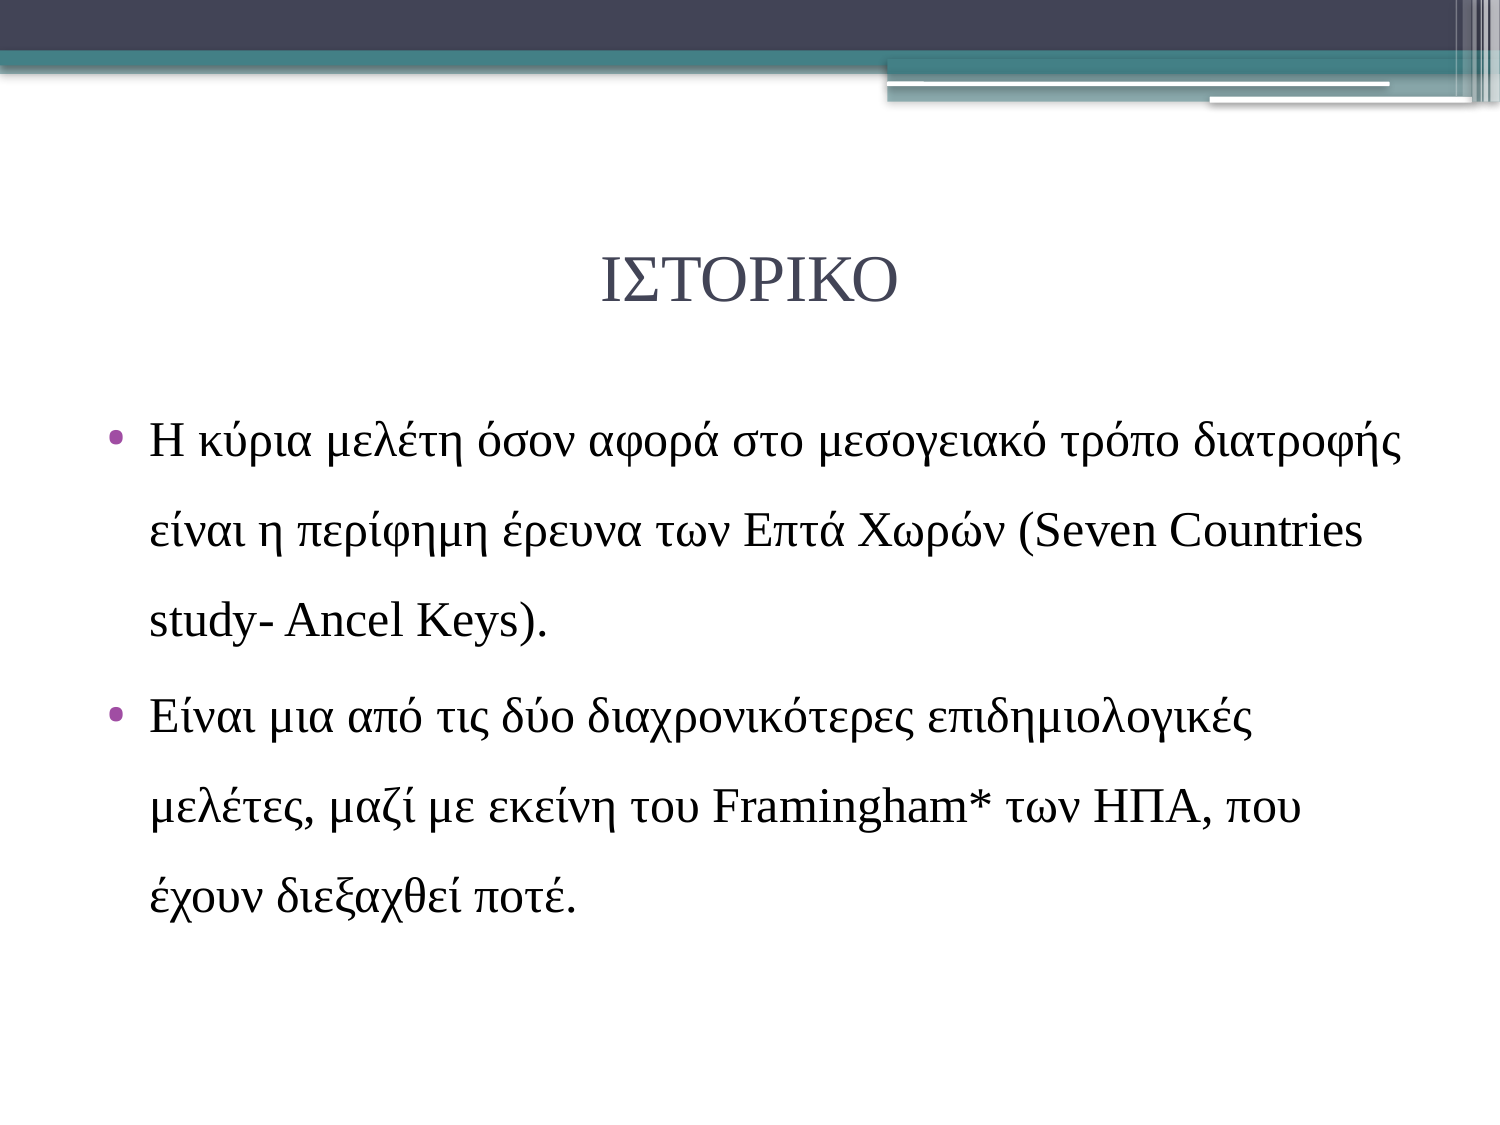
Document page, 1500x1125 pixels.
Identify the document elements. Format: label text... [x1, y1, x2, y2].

list Η κύρια μελέτη όσον αφορά στο μεσογειακό τρόπο διατροφής είναι η περίφημη έρευνα των Επτά Χωρών (Seven Countries study- Ancel Keys). Είναι μια από τις δύο διαχρονικότερες επιδημιολογικές μελέτες, μαζί με εκείνη του Framingham* των ΗΠΑ, που έχουν διεξαχθεί ποτέ. [75, 368, 1425, 1079]
title ΙΣΤΟΡΙΚΟ [75, 187, 1425, 363]
